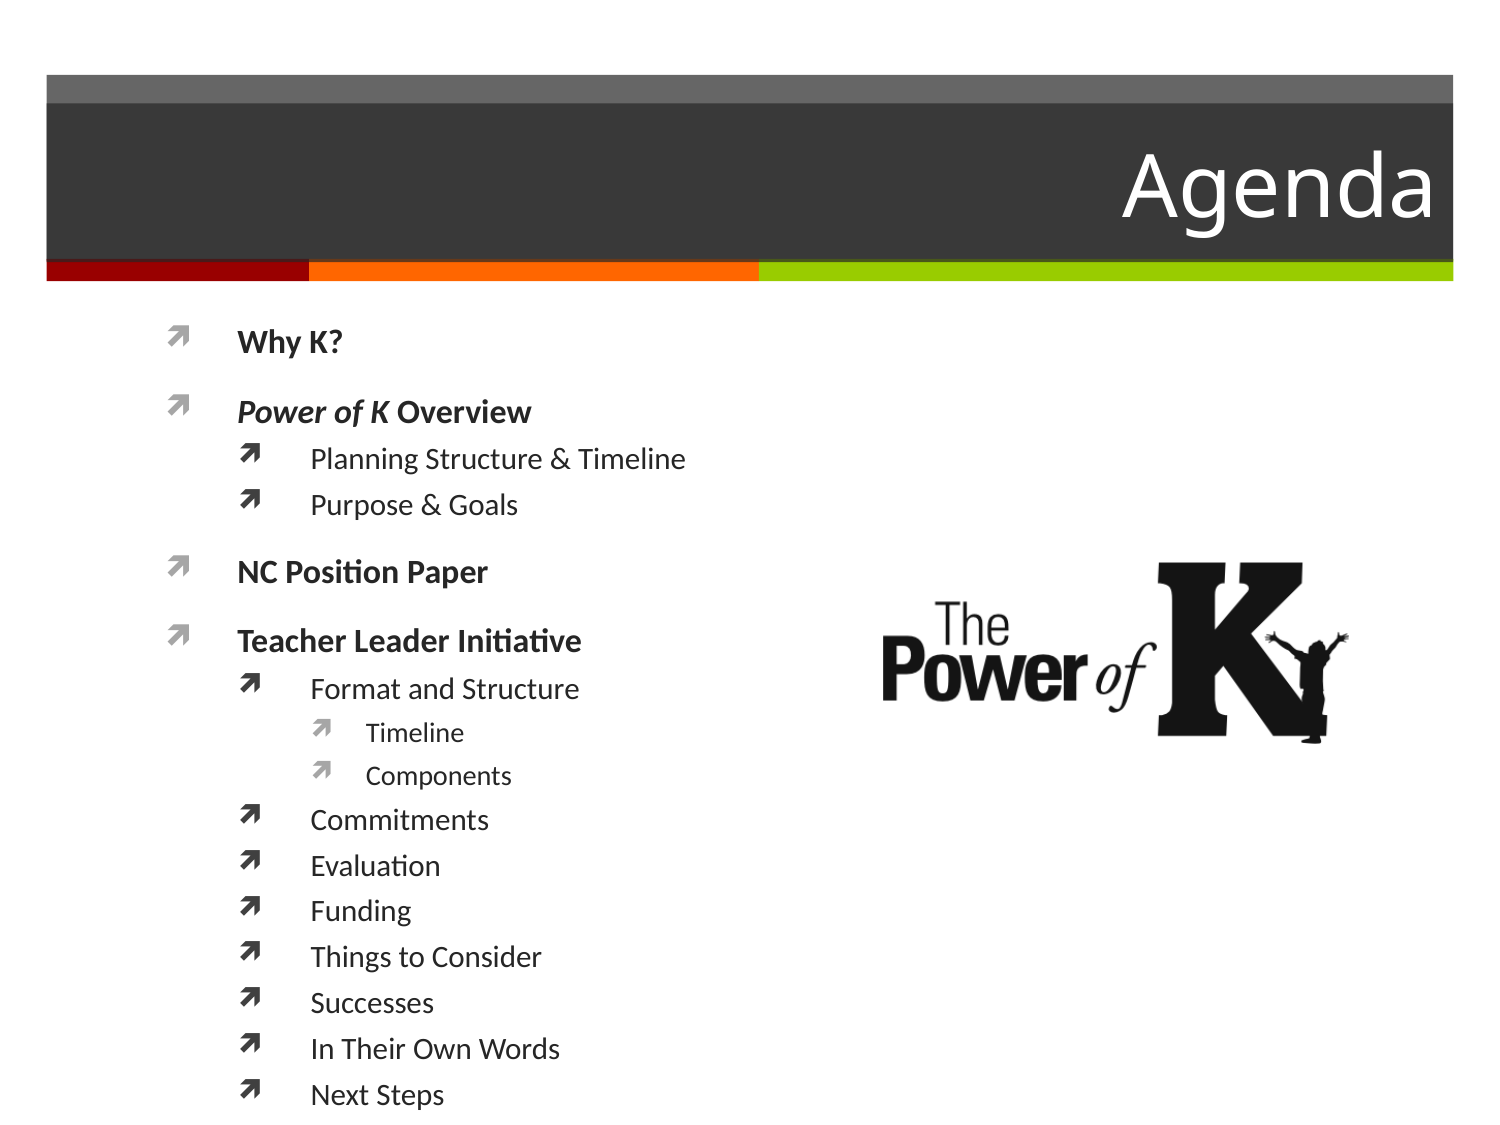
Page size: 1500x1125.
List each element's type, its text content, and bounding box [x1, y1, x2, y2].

picture [883, 561, 1351, 745]
title Agenda [46, 103, 1454, 263]
list Why K? Power of K Overview Planning Structure & Timeline Purpose & Goals NC Position Paper Teacher Leader Initiative Format and Structure Timeline Components Commitments Evaluation Funding Things to Consider Successes In Their Own Words Next Steps [149, 312, 1312, 1125]
